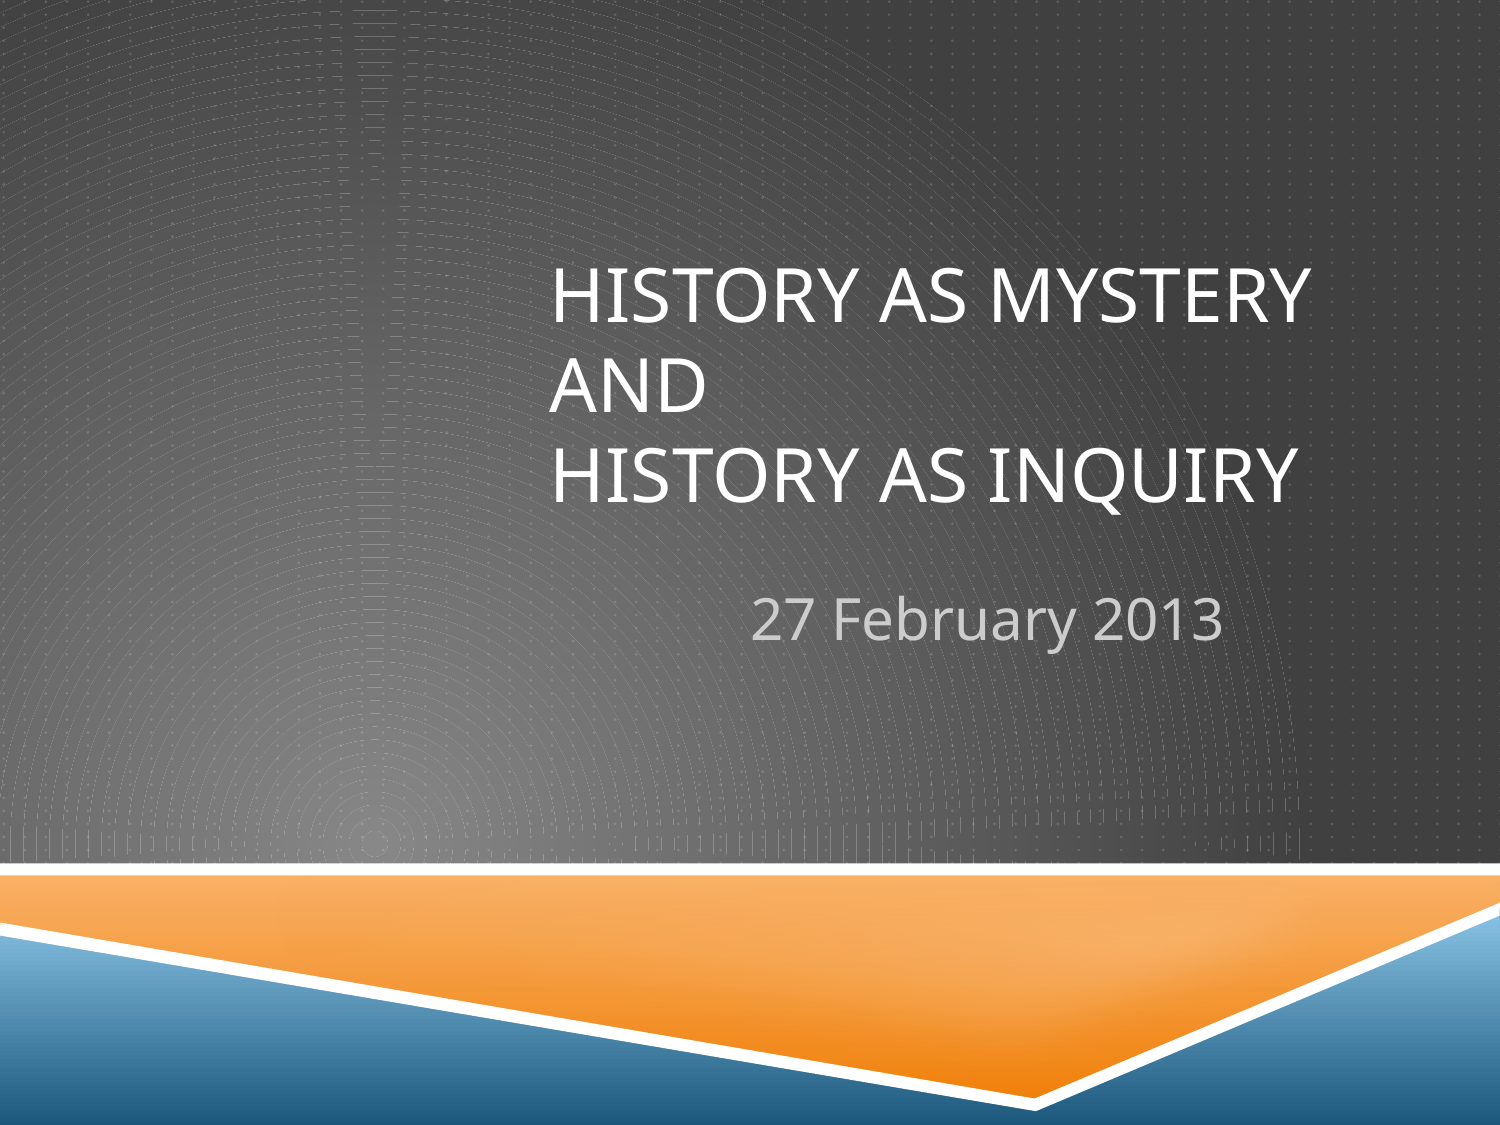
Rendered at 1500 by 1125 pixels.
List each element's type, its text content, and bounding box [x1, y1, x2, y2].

subtitle 27 February 2013 [750, 575, 1388, 825]
title History as Mystery and History as Inquiry [549, 275, 1388, 525]
